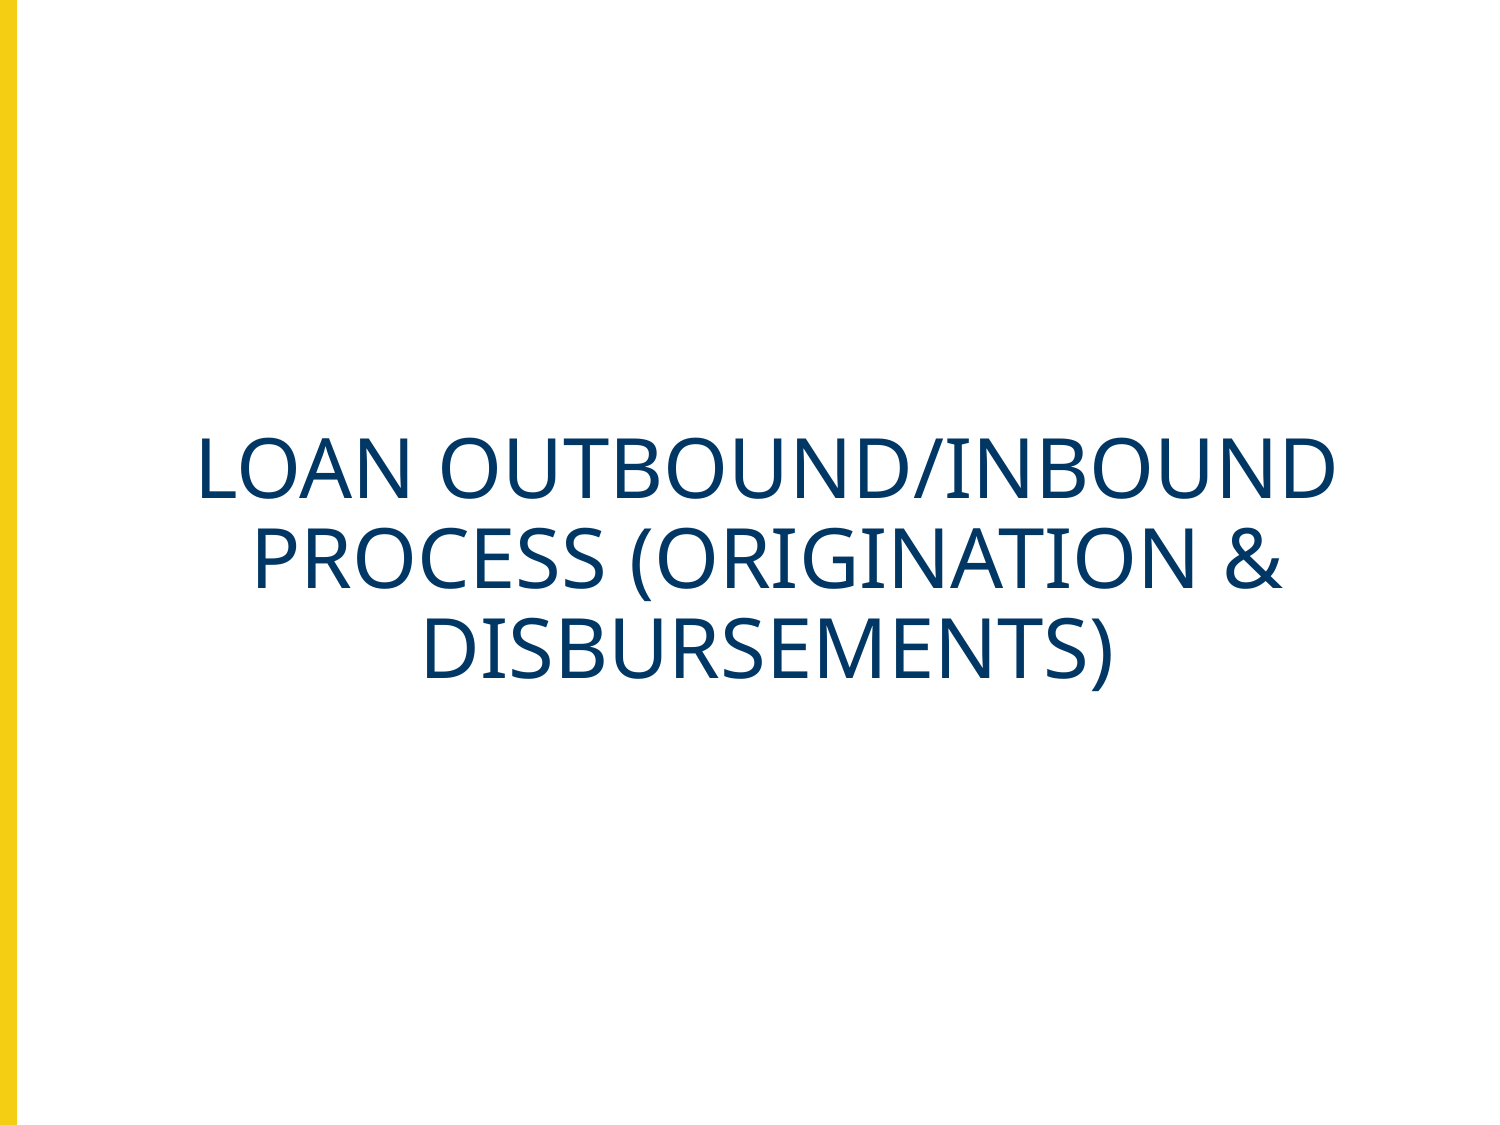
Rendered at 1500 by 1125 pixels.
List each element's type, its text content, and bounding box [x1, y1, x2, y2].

list LOAN OUTBOUND/INBOUND PROCESS (ORIGINATION & DISBURSEMENTS) [83, 76, 1452, 1049]
